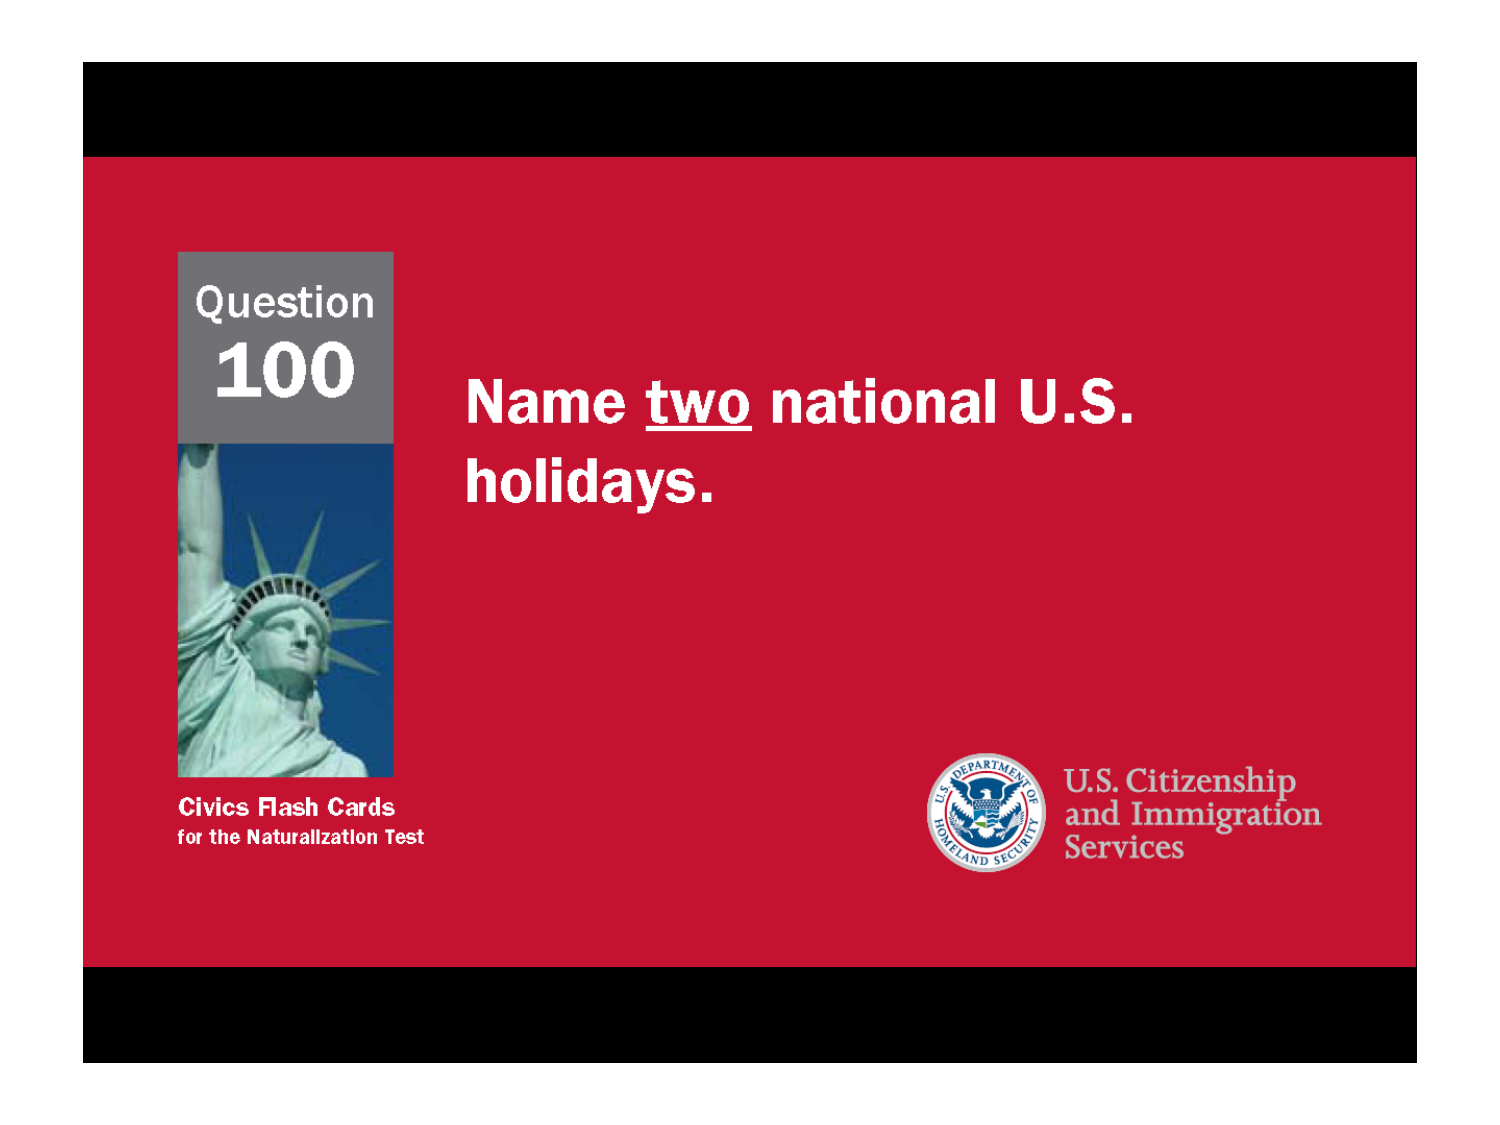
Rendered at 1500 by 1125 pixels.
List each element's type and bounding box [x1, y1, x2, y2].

picture [83, 62, 1417, 1063]
